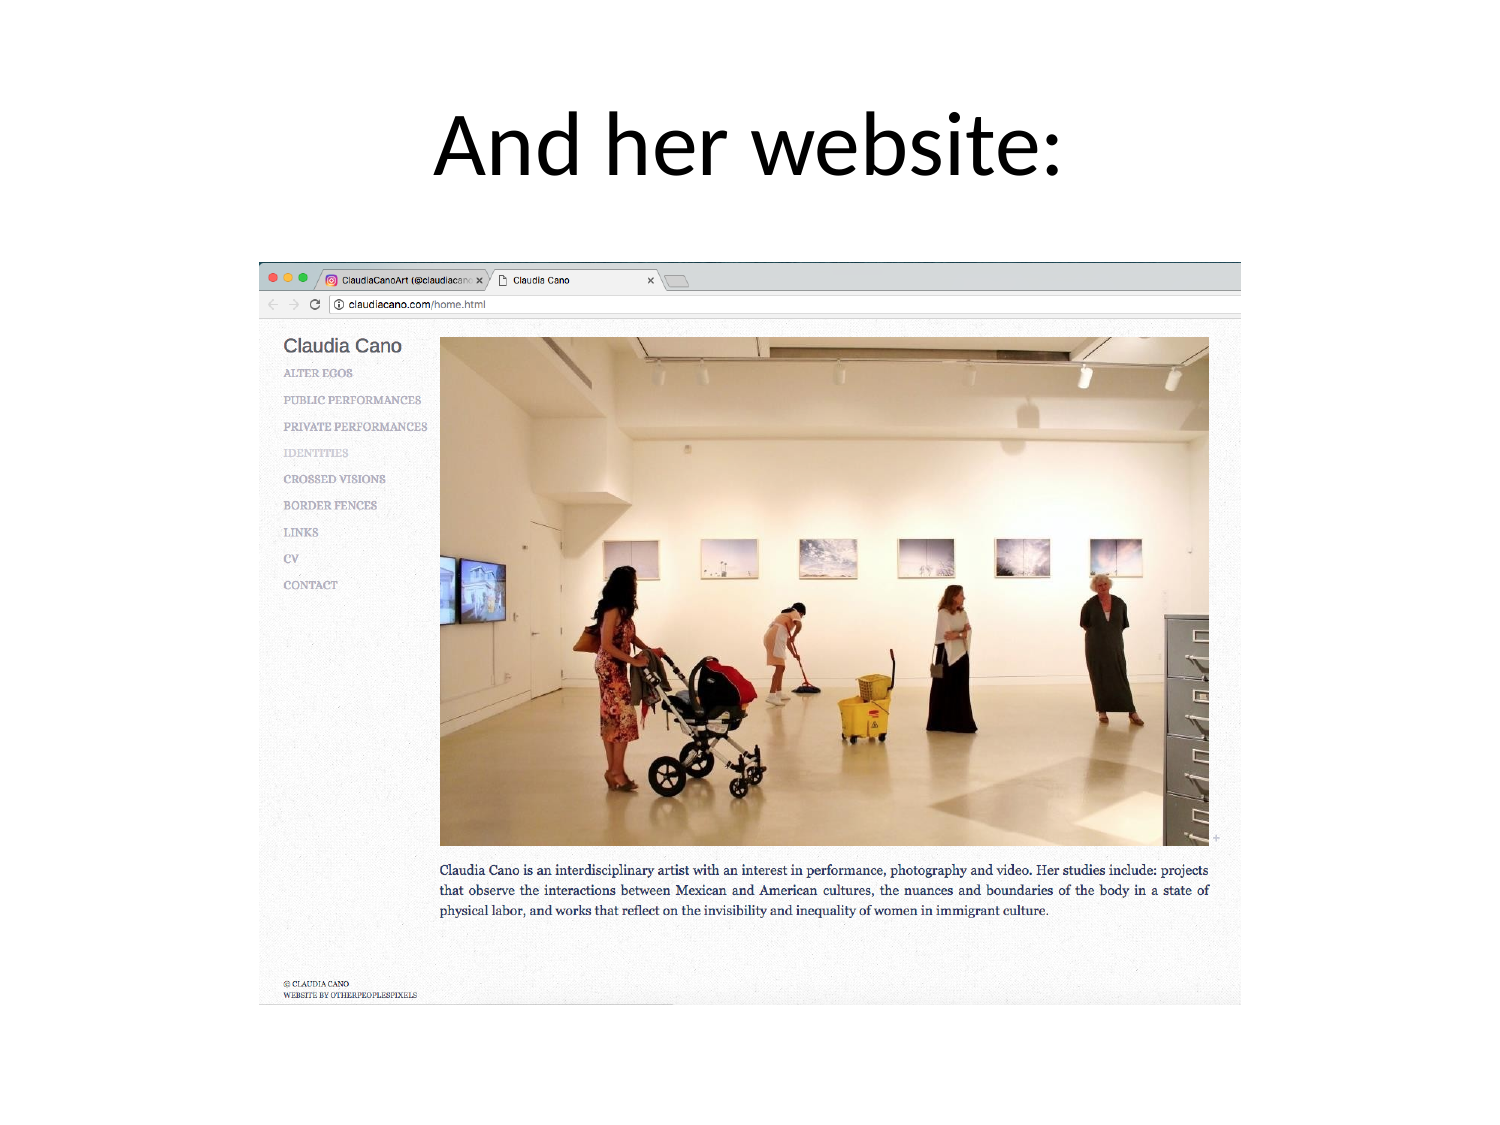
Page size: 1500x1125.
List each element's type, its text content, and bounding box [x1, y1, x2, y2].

title And her website: [75, 45, 1425, 233]
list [74, 262, 1426, 1006]
